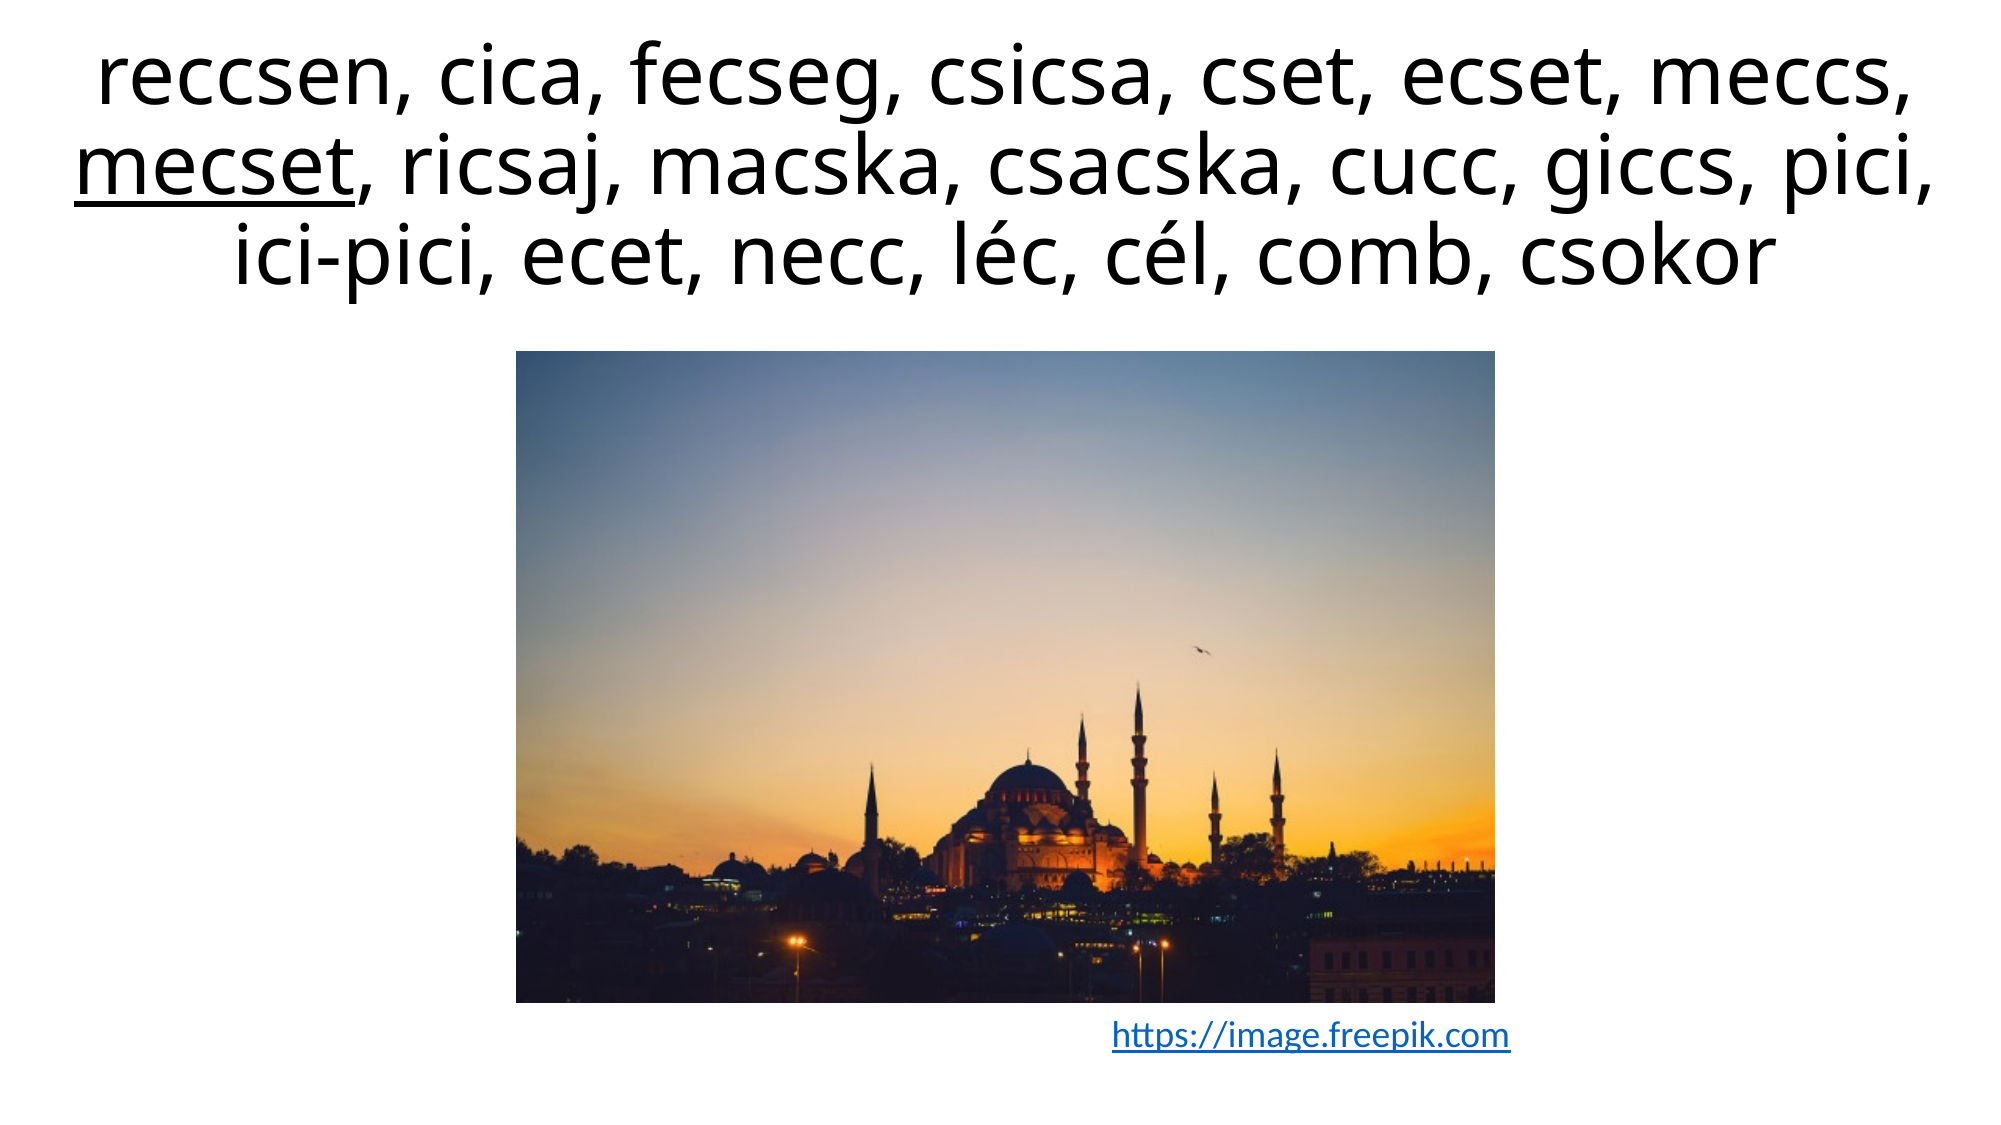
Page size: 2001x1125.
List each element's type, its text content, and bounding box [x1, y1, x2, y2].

subtitle reccsen, cica, fecseg, csicsa, cset, ecset, meccs, mecset, ricsaj, macska, csacska, cucc, giccs, pici, ici-pici, ecet, necc, léc, cél, comb, csokor [57, 25, 1955, 281]
picture [516, 351, 1496, 1003]
text_box https://image.freepik.com [1096, 1002, 1526, 1063]
